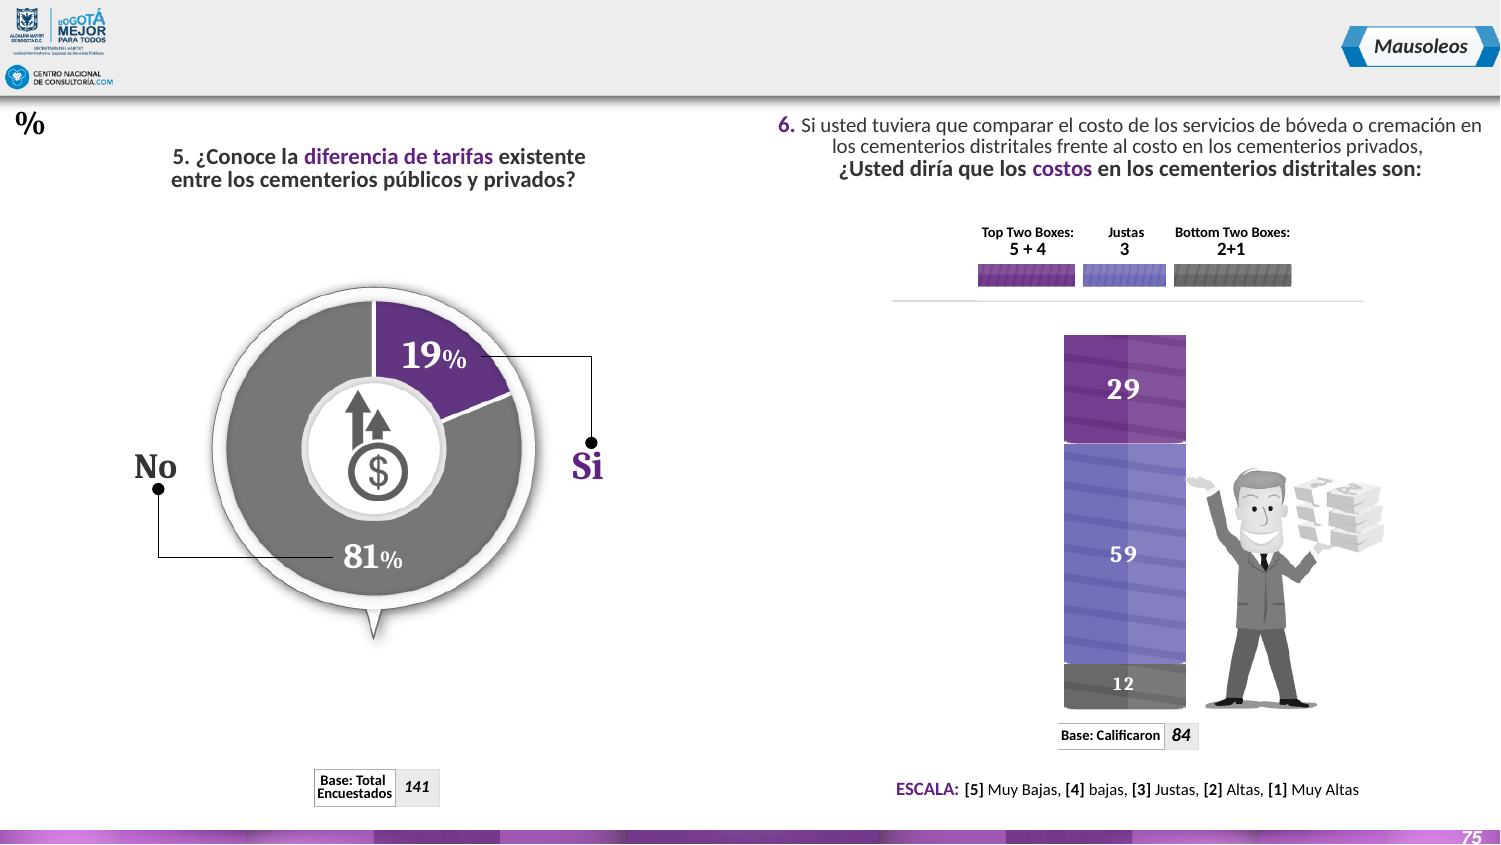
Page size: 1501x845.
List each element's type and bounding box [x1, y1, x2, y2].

text_box [158, 488, 334, 558]
table_header [755, 113, 1500, 185]
table_header [843, 768, 1412, 806]
text_box [1340, 24, 1501, 68]
table_header [396, 770, 439, 806]
table_header [116, 445, 197, 489]
text_box [0, 94, 62, 149]
table_header [1058, 724, 1164, 749]
table_header [1165, 724, 1198, 749]
table_header [315, 770, 395, 806]
table_header [140, 144, 613, 196]
table_header [556, 443, 634, 492]
text_box [1434, 830, 1501, 844]
table_cell [1174, 263, 1292, 288]
text_box [1013, 322, 1256, 718]
text_box [480, 356, 592, 444]
table_cell [1083, 263, 1166, 288]
picture [0, 234, 1501, 844]
table_header [977, 223, 1292, 263]
table_cell [978, 263, 1075, 288]
picture [0, 0, 1501, 117]
